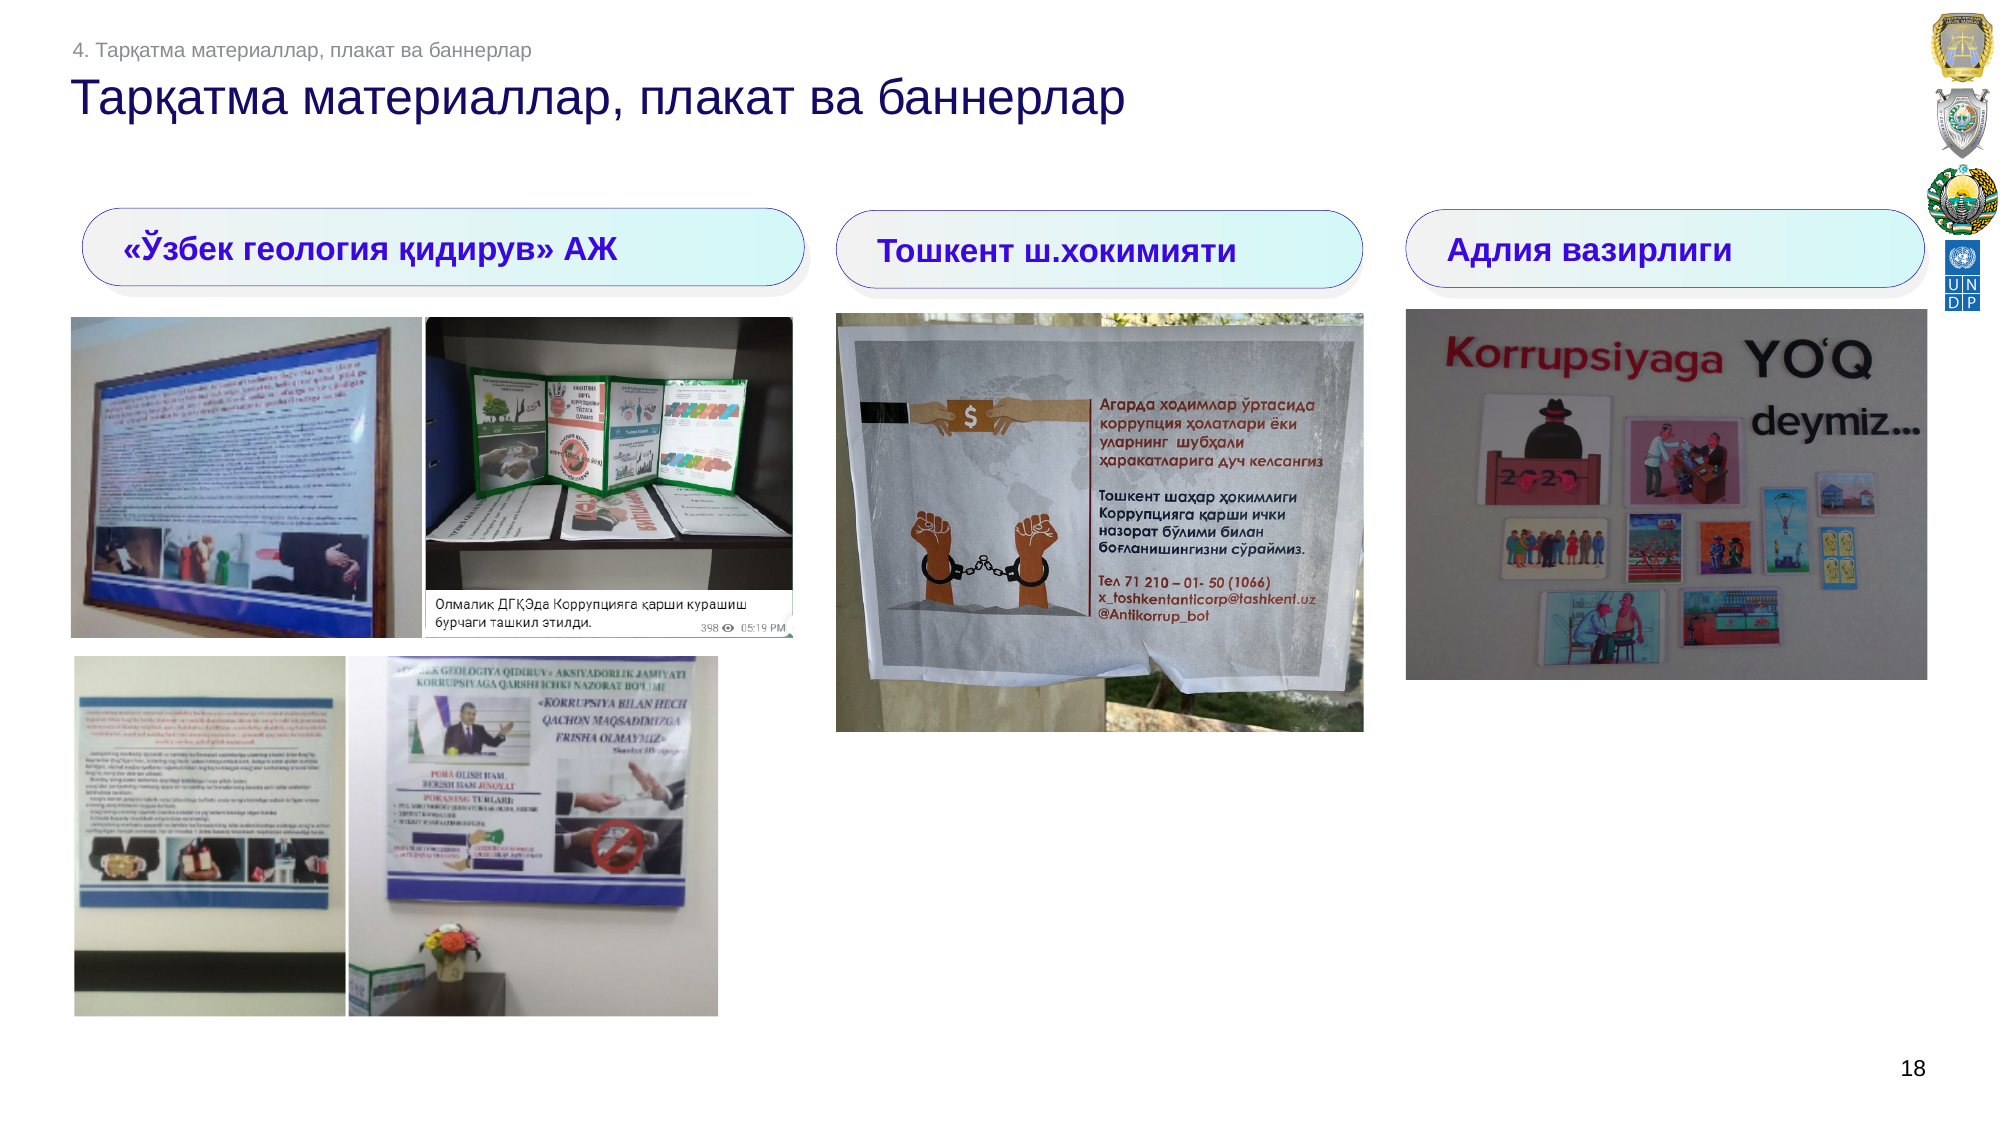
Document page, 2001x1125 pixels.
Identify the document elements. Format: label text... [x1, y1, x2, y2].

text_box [1405, 209, 1930, 299]
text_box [836, 210, 1364, 300]
picture [425, 317, 793, 638]
picture [1930, 12, 1995, 83]
picture [1945, 240, 1980, 311]
list 4. Тарқатма материаллар, плакат ва баннерлар [72, 36, 1705, 62]
picture [70, 317, 422, 638]
picture [1935, 88, 1990, 159]
title Тарқатма материаллар, плакат ва баннерлар [70, 71, 1928, 144]
picture [74, 656, 719, 1030]
picture [1405, 309, 1928, 680]
picture [836, 313, 1364, 732]
picture [1927, 164, 1998, 235]
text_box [82, 208, 811, 297]
